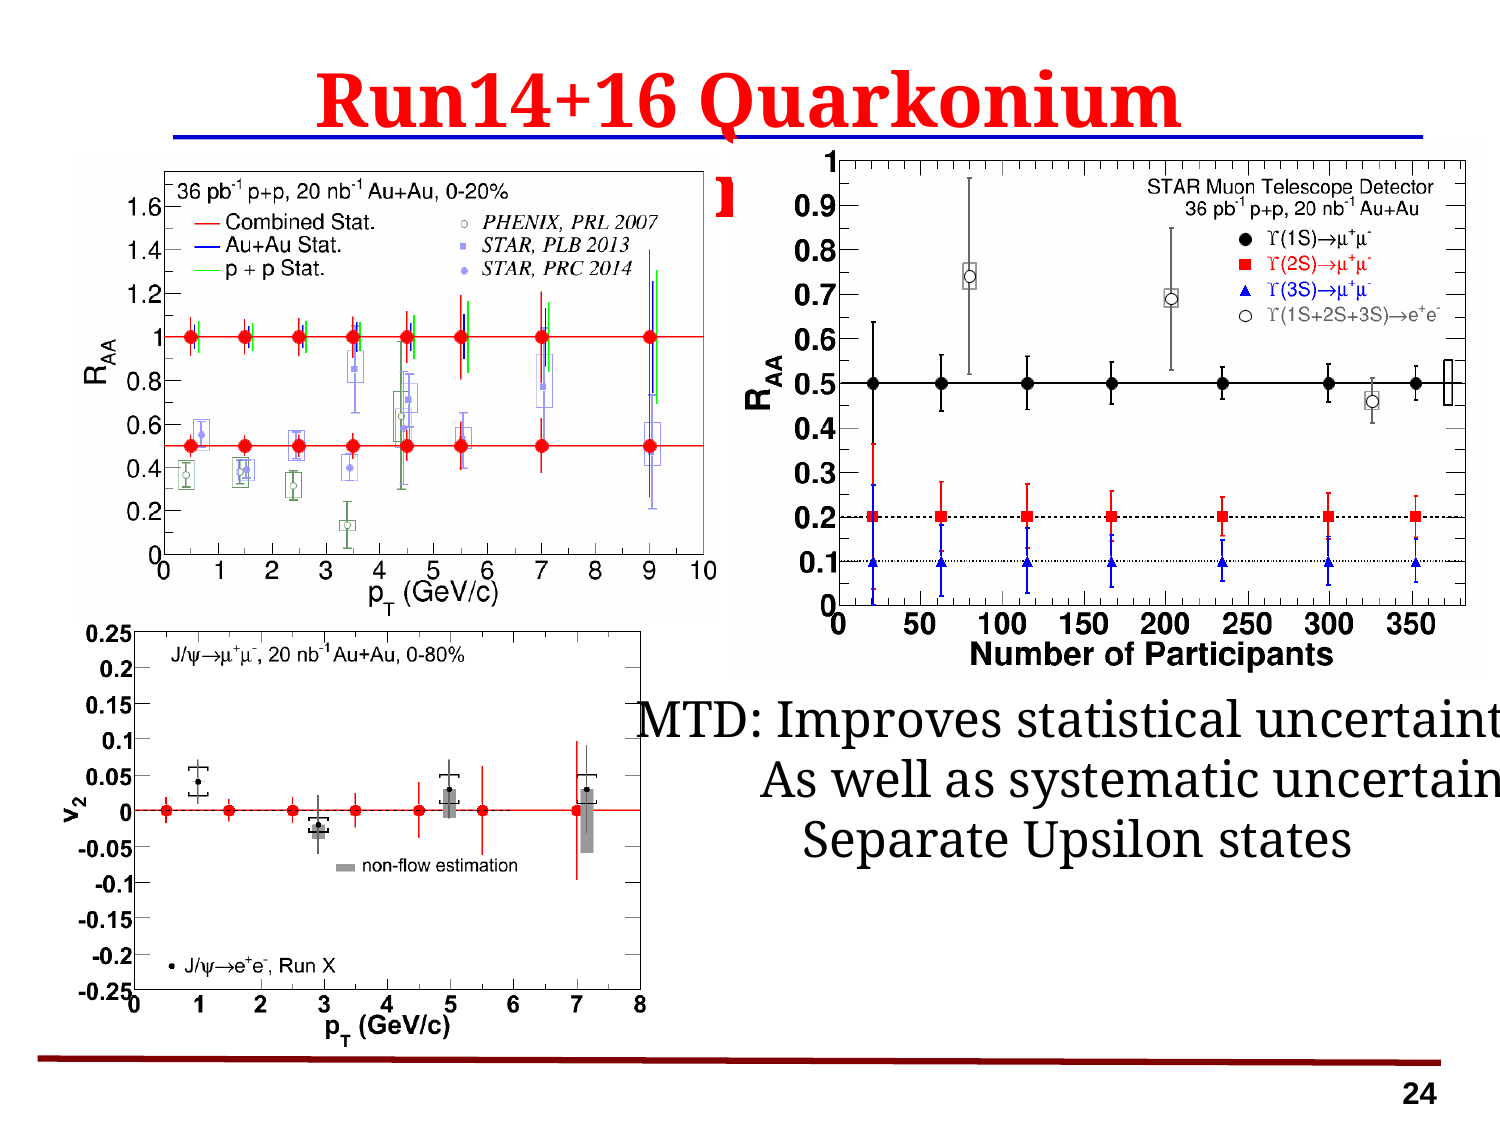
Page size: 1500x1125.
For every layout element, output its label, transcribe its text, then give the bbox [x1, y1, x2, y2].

text_box MTD: Improves statistical uncertainty As well as systematic uncertainty Separate Upsilon states [657, 680, 1500, 876]
title Run14+16 Quarkonium Measurements [75, 45, 1425, 233]
picture [732, 138, 1487, 681]
picture [50, 157, 717, 1051]
